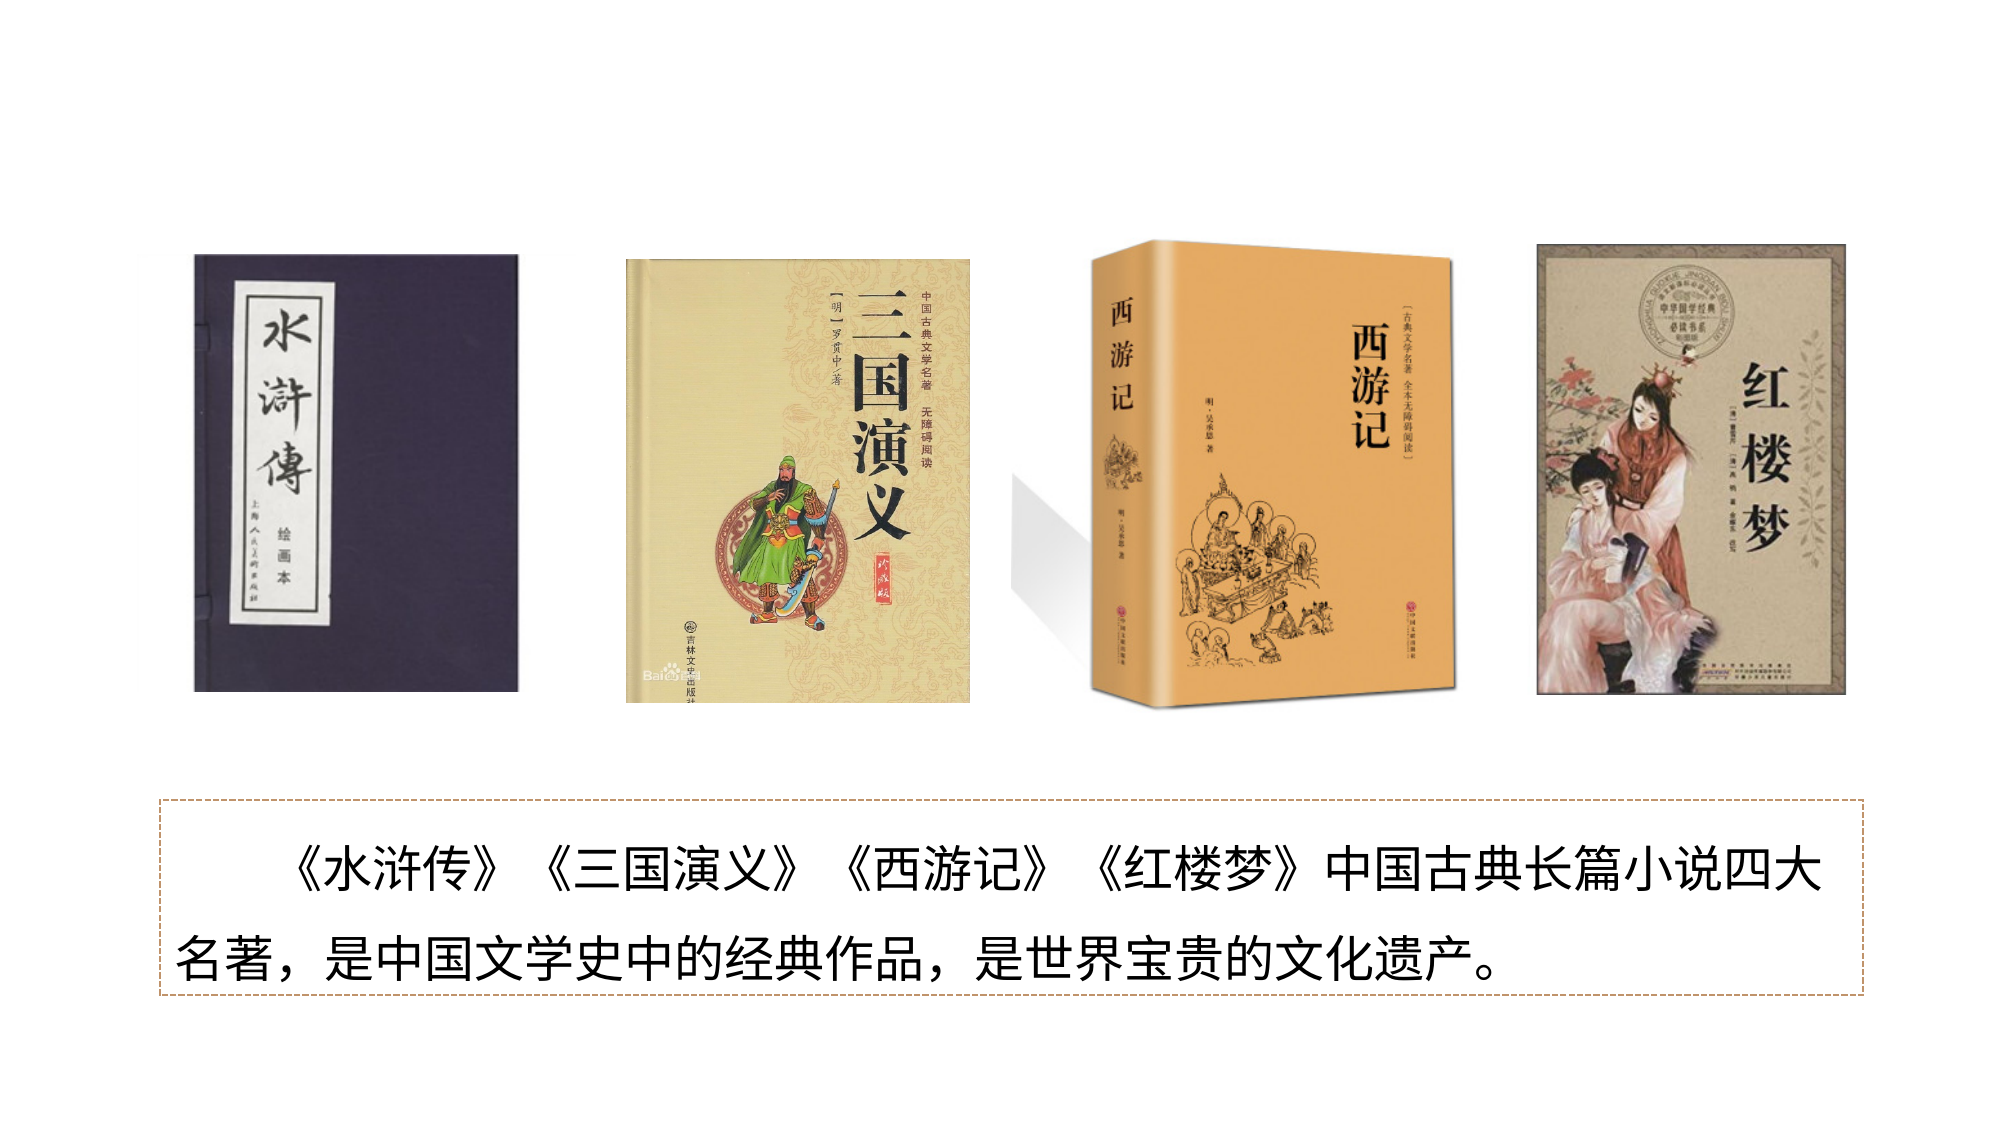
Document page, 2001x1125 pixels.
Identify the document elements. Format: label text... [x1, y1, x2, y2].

text_box 《水浒传》《三国演义》《西游记》《红楼梦》中国古典长篇小说四大名著，是中国文学史中的经典作品，是世界宝贵的文化遗产。 [159, 799, 1864, 996]
picture [137, 254, 576, 692]
picture [1011, 207, 1917, 723]
picture [626, 259, 970, 703]
